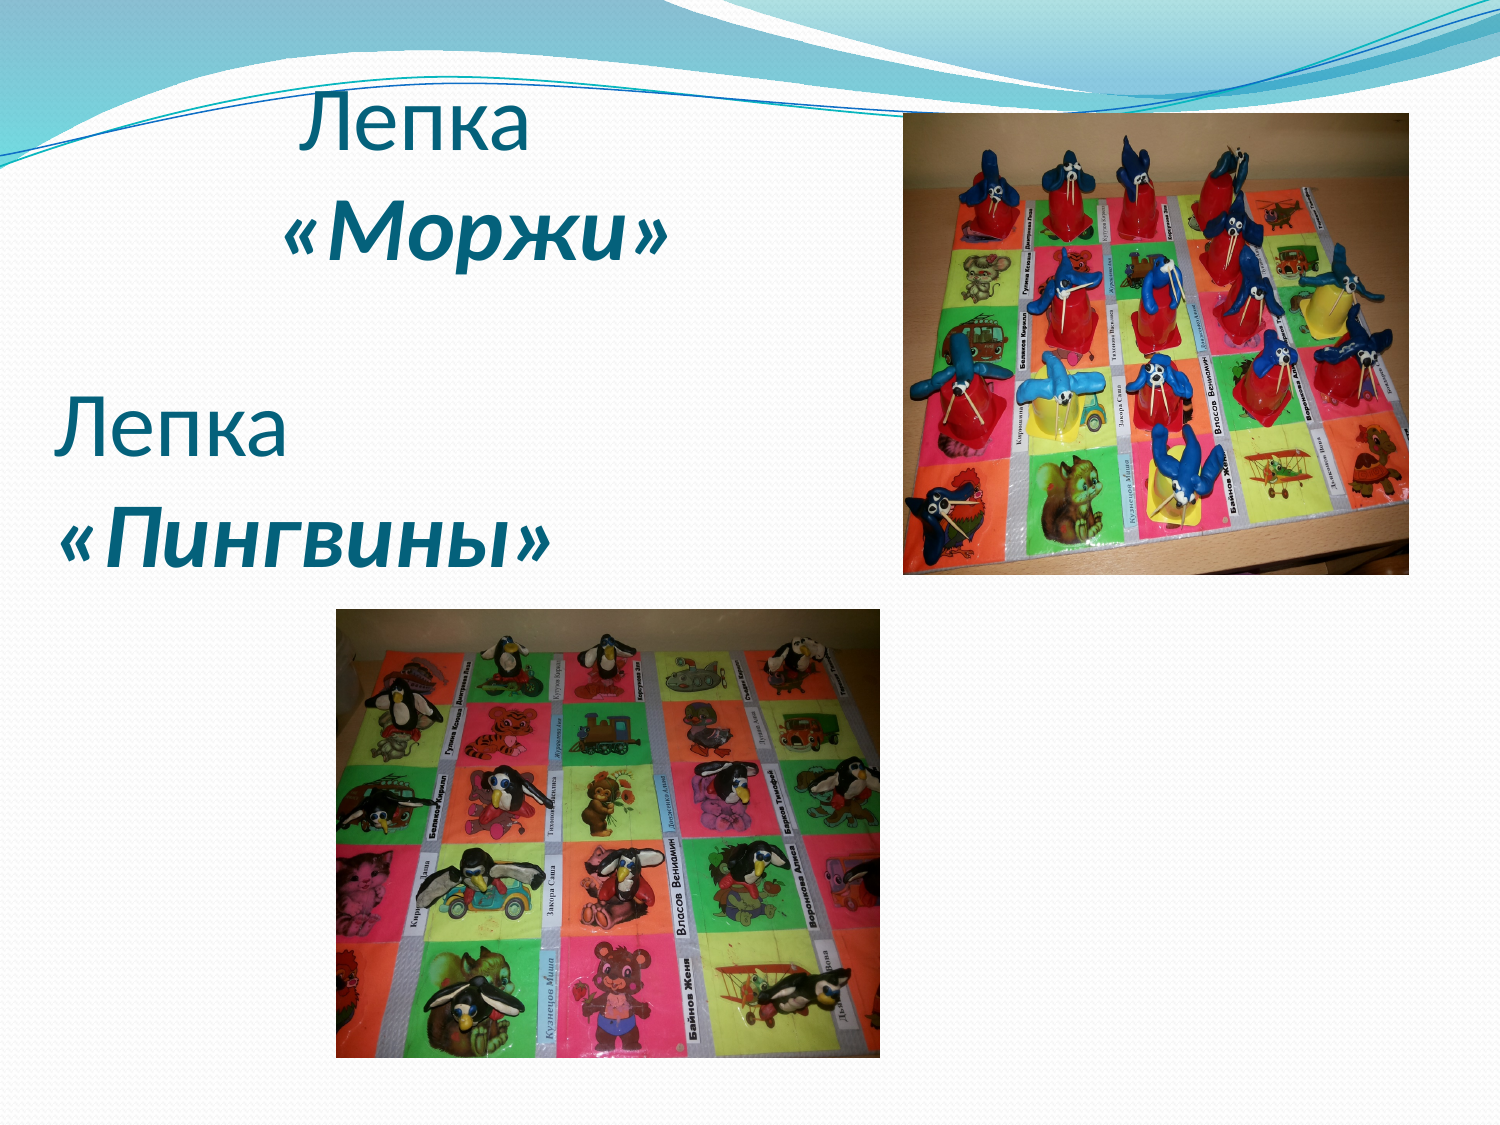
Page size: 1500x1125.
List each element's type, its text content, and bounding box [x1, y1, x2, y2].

title Лепка «Моржи» [277, 54, 788, 279]
picture [903, 113, 1410, 575]
text_box Лепка «Пингвины» [53, 349, 562, 587]
picture [336, 609, 881, 1059]
